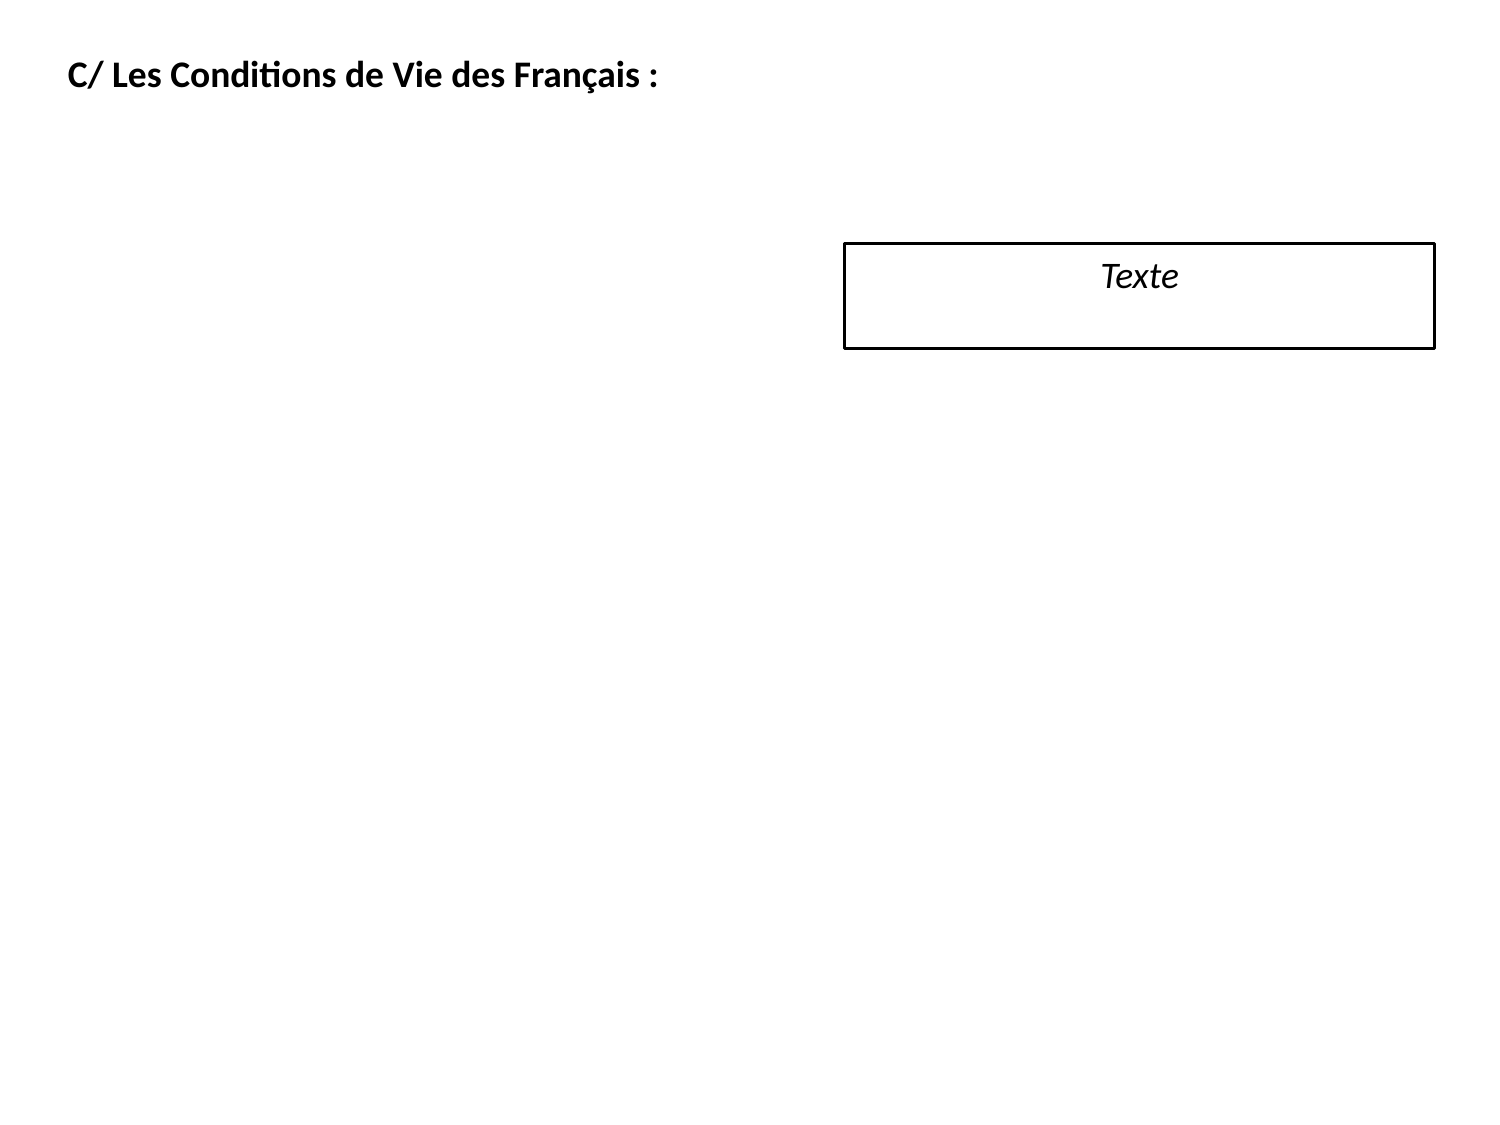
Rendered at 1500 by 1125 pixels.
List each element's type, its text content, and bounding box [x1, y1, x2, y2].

text_box Texte [844, 243, 1435, 349]
text_box C/ Les Conditions de Vie des Français : [53, 42, 1388, 103]
